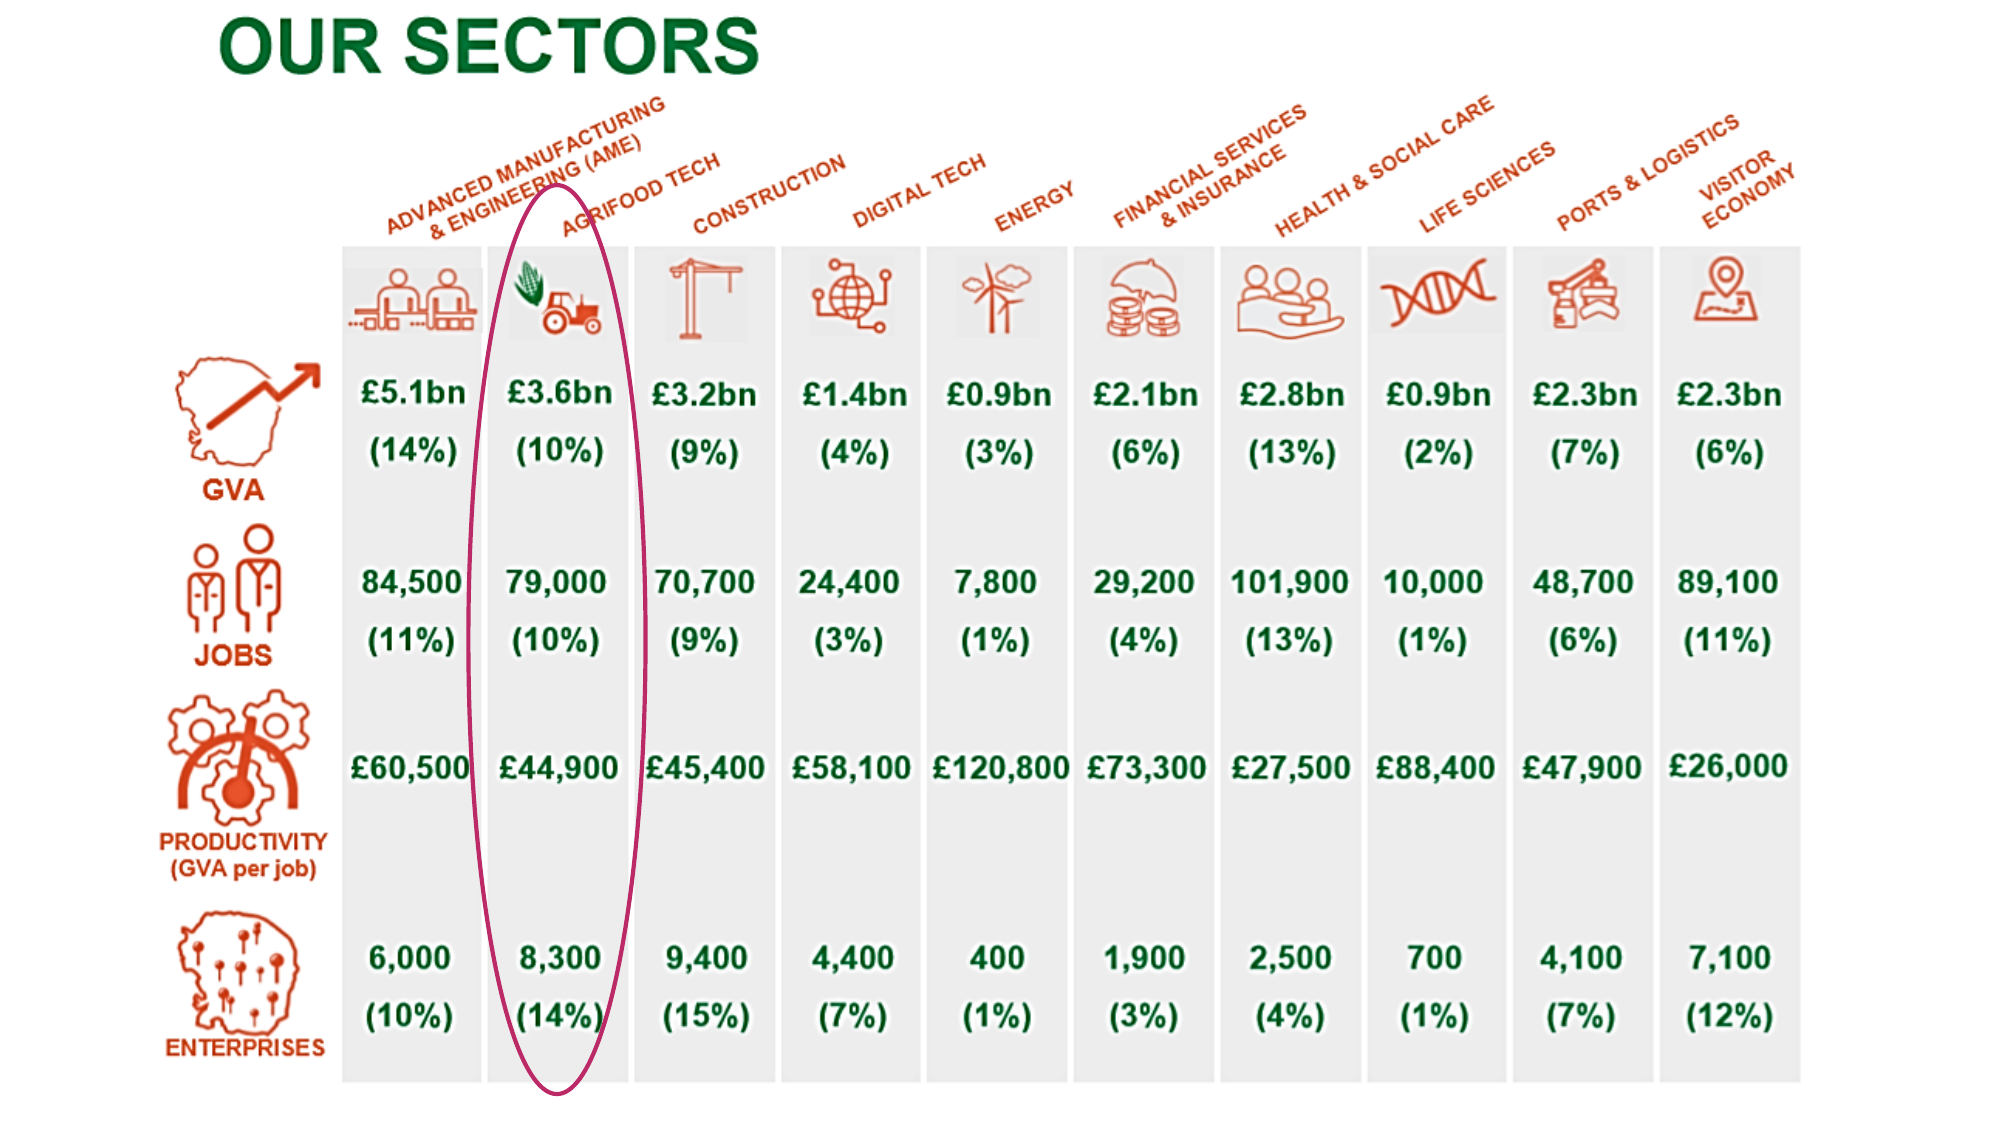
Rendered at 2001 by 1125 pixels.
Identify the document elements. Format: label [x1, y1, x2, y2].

picture [137, 0, 1822, 1100]
